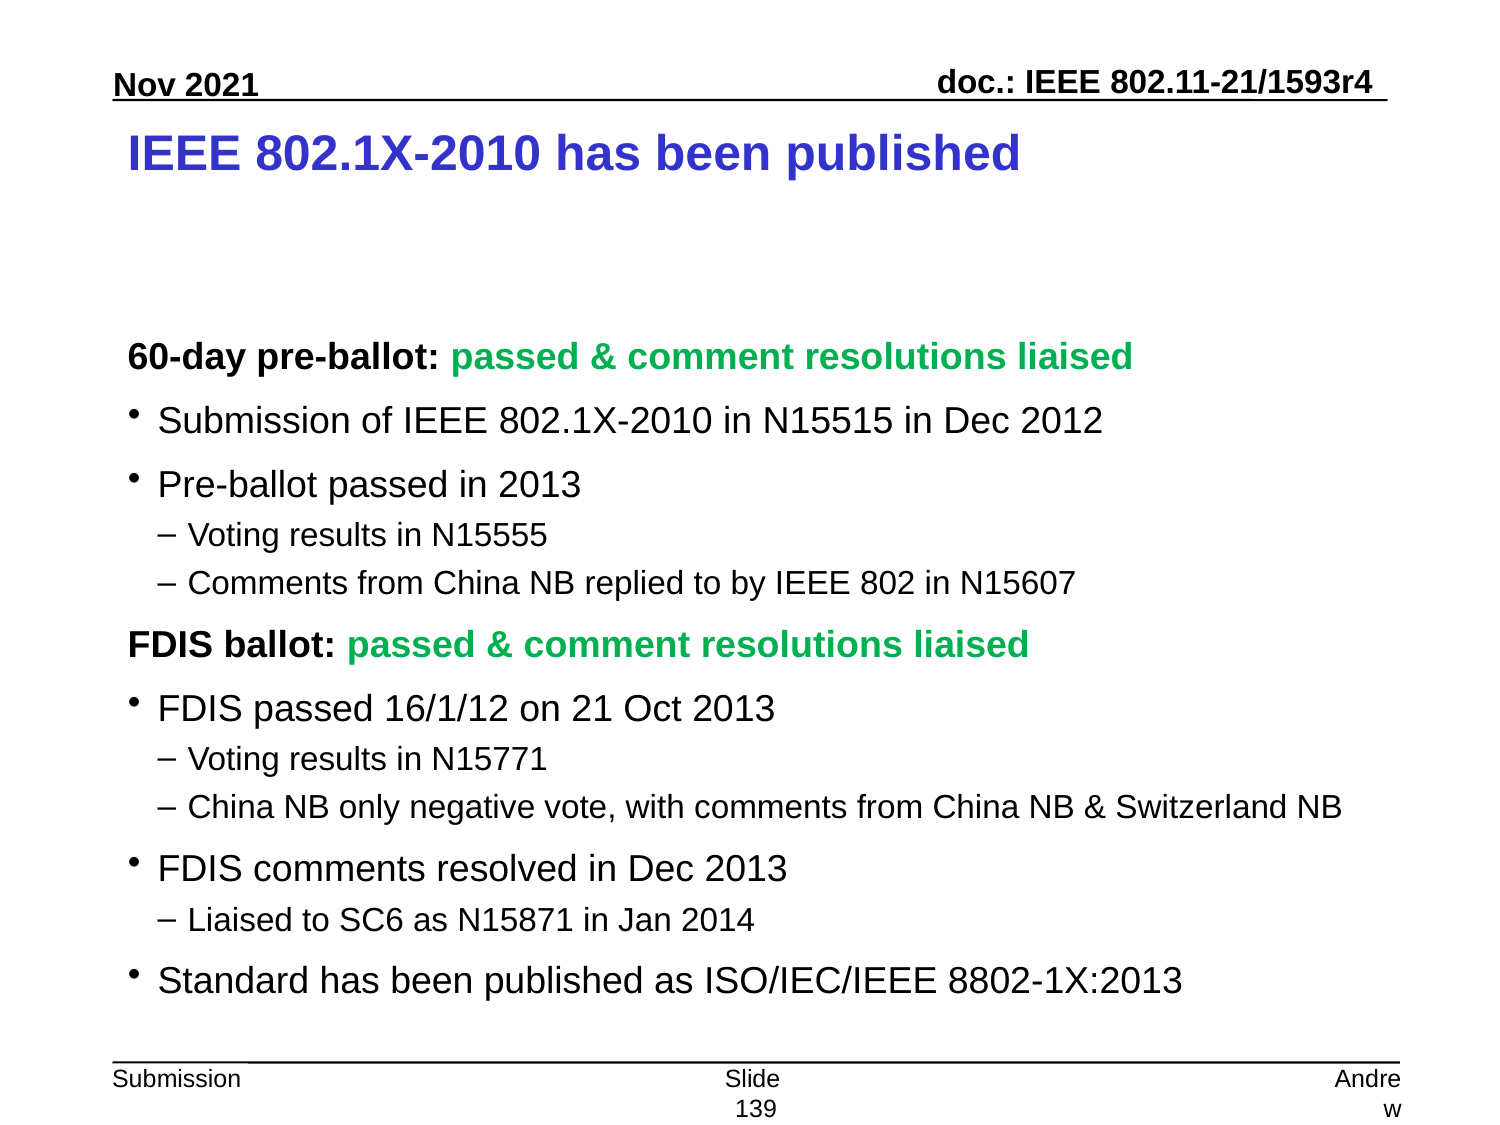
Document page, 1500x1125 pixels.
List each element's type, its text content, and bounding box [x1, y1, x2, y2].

slide_number Slide 139 [709, 1061, 803, 1093]
footer Andrew Myles, Cisco [1320, 1061, 1402, 1093]
title IEEE 802.1X-2010 has been published [112, 112, 1388, 288]
list 60-day pre-ballot: passed & comment resolutions liaised Submission of IEEE 802.1X-2010 in N15515 in Dec 2012 Pre-ballot passed in 2013 Voting results in N15555 Comments from China NB replied to by IEEE 802 in N15607 FDIS ballot: passed & comment resolutions liaised FDIS passed 16/1/12 on 21 Oct 2013 Voting results in N15771 China NB only negative vote, with comments from China NB & Switzerland NB FDIS comments resolved in Dec 2013 Liaised to SC6 as N15871 in Jan 2014 Standard has been published as ISO/IEC/IEEE 8802-1X:2013 [112, 324, 1388, 1000]
